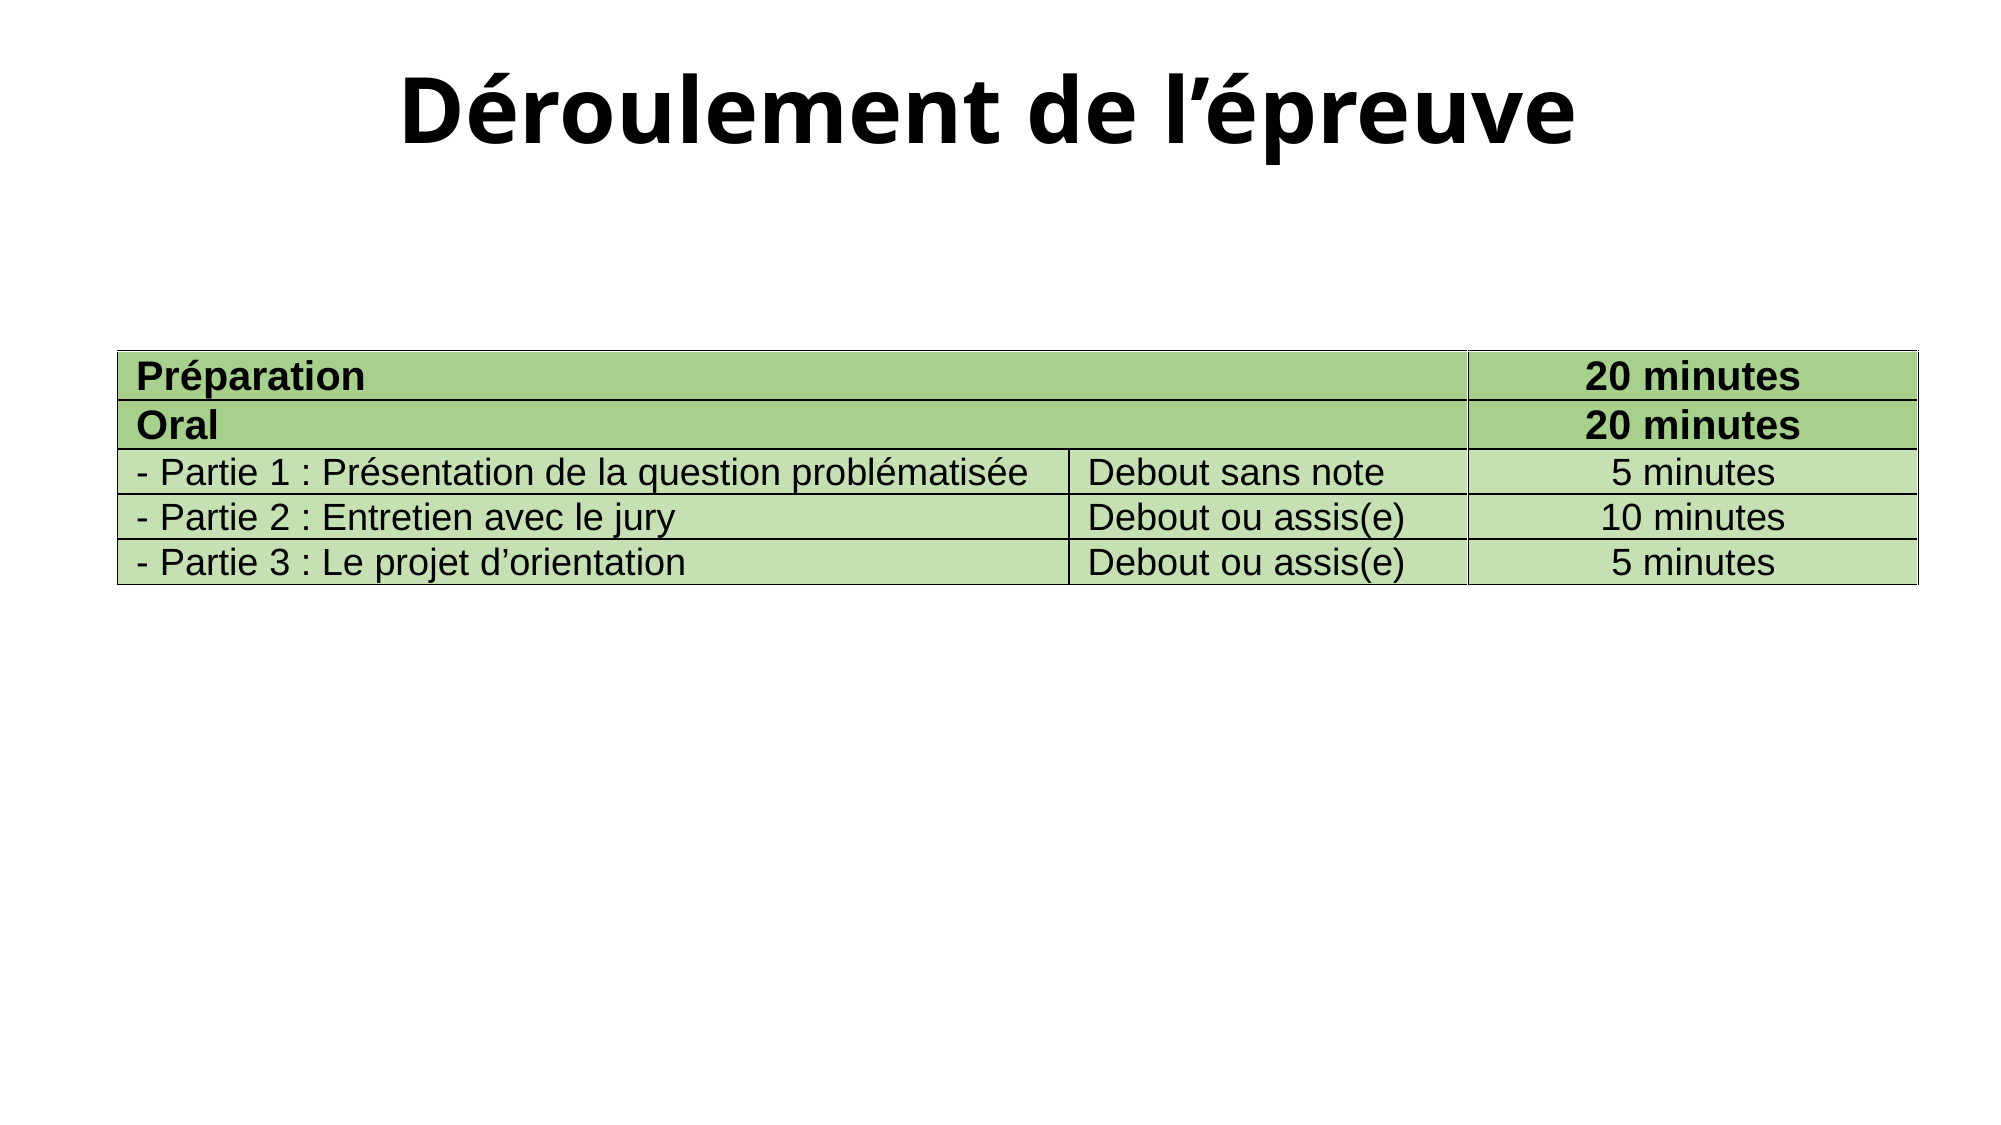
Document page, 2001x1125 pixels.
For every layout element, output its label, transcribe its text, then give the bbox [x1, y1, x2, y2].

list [92, 349, 1939, 629]
title Déroulement de l’épreuve [137, 59, 1863, 278]
